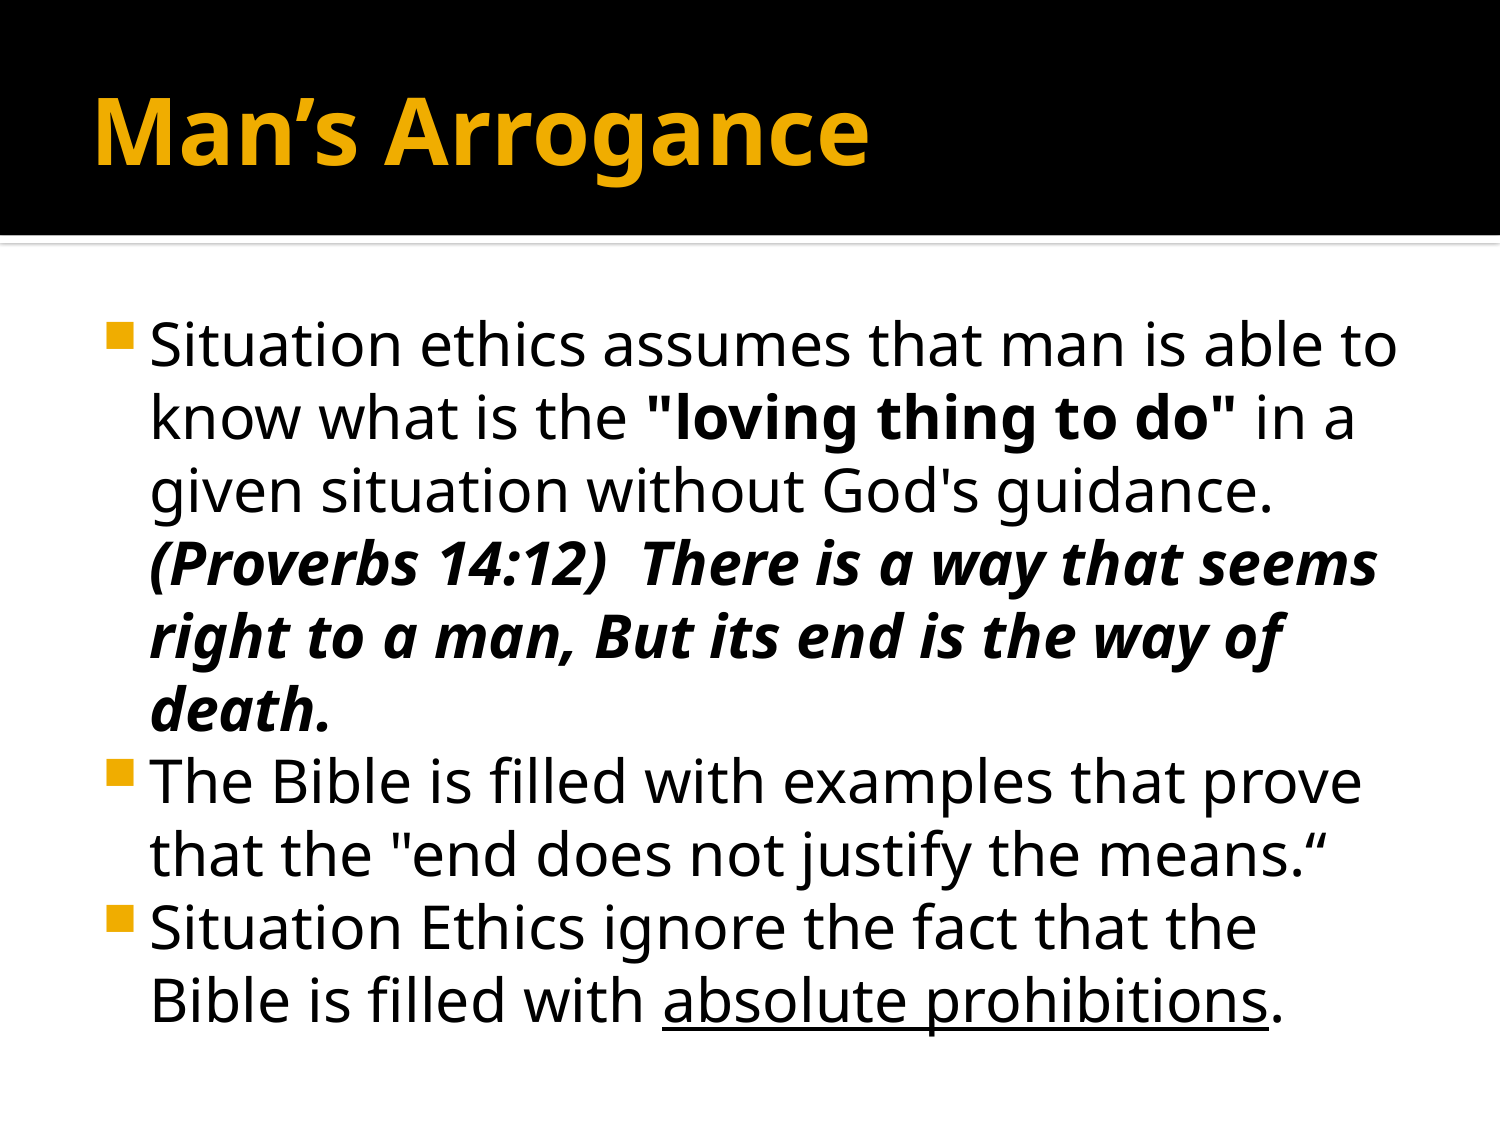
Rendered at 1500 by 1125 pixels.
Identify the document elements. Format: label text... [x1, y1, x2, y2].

title Man’s Arrogance [75, 25, 1425, 231]
list Situation ethics assumes that man is able to know what is the "loving thing to do" in a given situation without God's guidance. (Proverbs 14:12) There is a way that seems right to a man, But its end is the way of death. The Bible is filled with examples that prove that the "end does not justify the means.“ Situation Ethics ignore the fact that the Bible is filled with absolute prohibitions. [75, 291, 1425, 1050]
